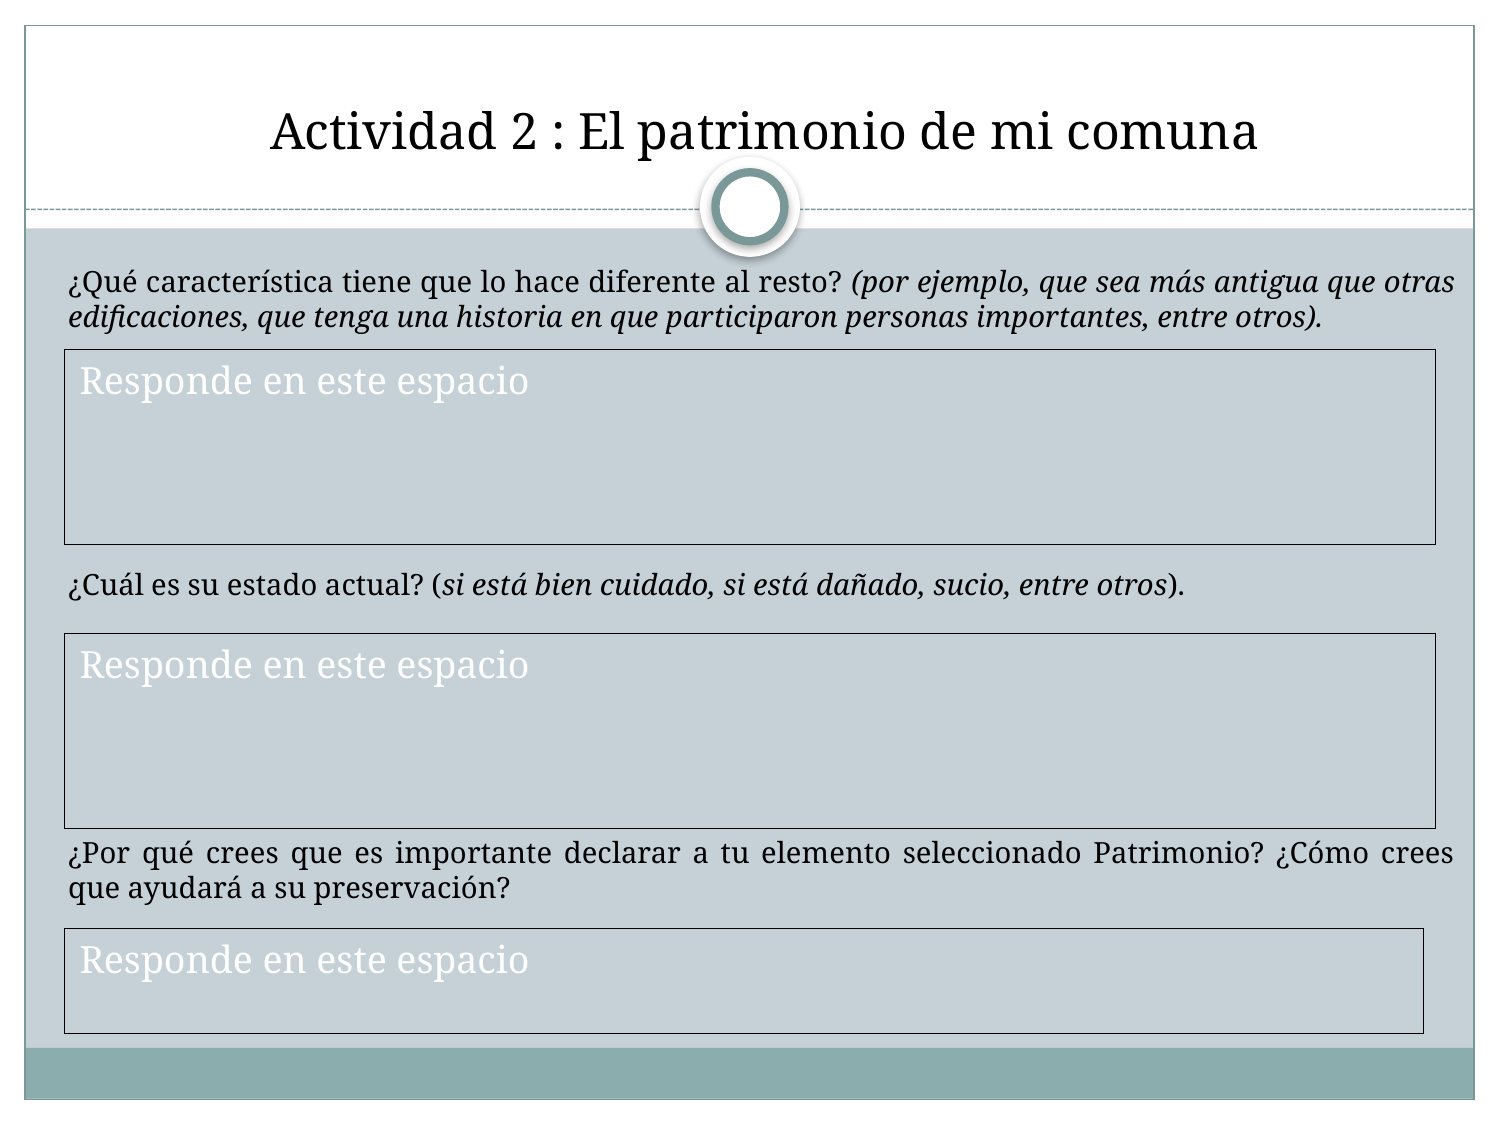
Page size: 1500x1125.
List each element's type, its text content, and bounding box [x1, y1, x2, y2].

text_box Responde en este espacio [64, 349, 1436, 545]
list ¿Qué característica tiene que lo hace diferente al resto? (por ejemplo, que sea más antigua que otras edificaciones, que tenga una historia en que participaron personas importantes, entre otros). ¿Cuál es su estado actual? (si está bien cuidado, si está dañado, sucio, entre otros). ¿Por qué crees que es importante declarar a tu elemento seleccionado Patrimonio? ¿Cómo crees que ayudará a su preservación? [53, 255, 1471, 1083]
title Actividad 2 : El patrimonio de mi comuna [64, 0, 1465, 168]
text_box Responde en este espacio [64, 633, 1436, 829]
text_box Responde en este espacio [64, 928, 1424, 1034]
